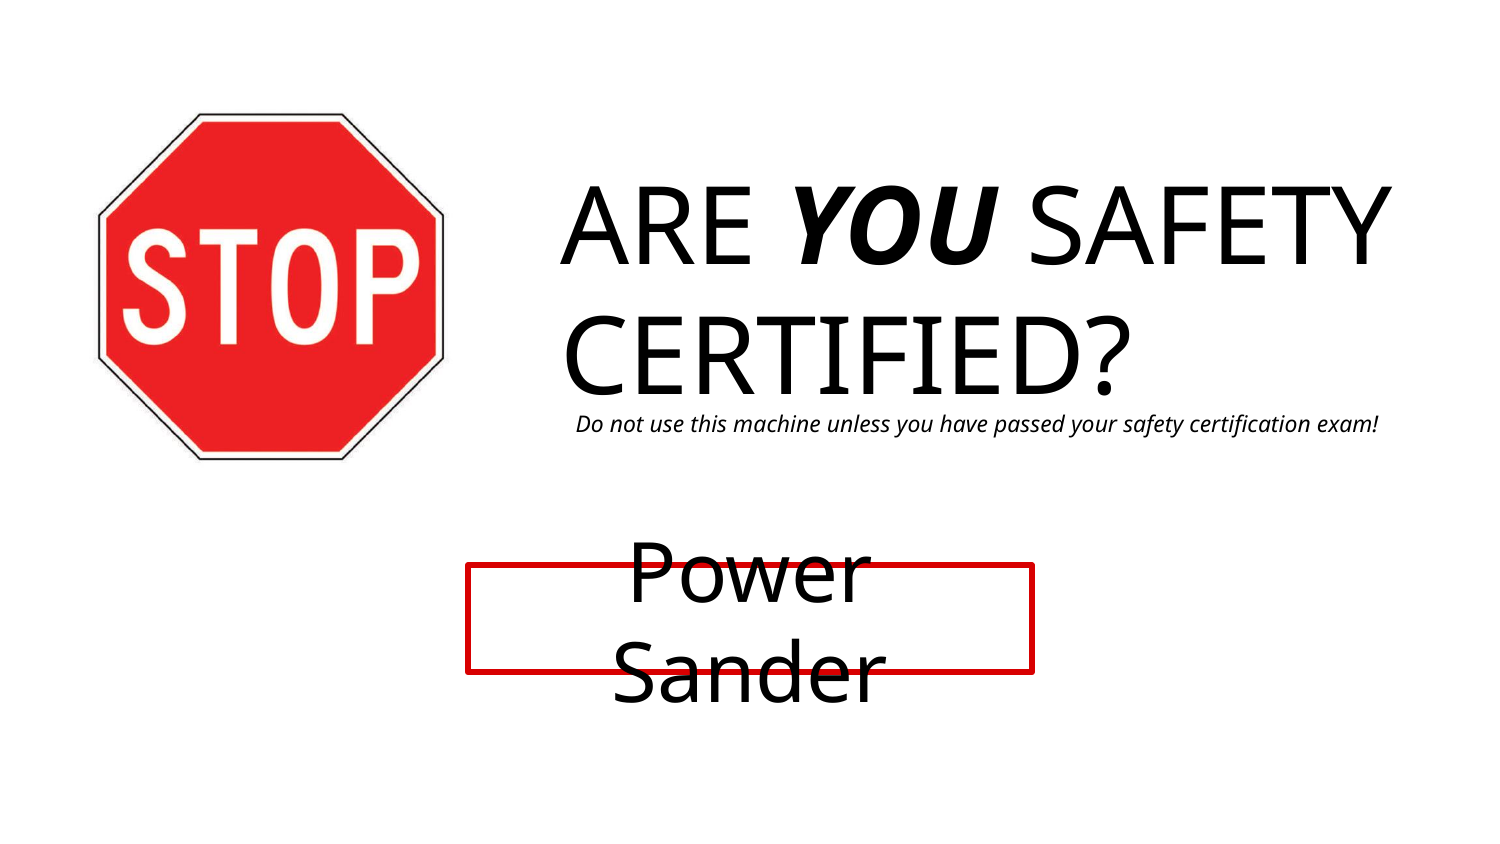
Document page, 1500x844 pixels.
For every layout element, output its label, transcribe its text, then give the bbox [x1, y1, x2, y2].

text_box Do not use this machine unless you have passed your safety certification exam! [560, 394, 1441, 443]
text_box Power Sander [468, 565, 1032, 673]
picture [72, 109, 472, 473]
text_box ARE YOU SAFETY CERTIFIED? [545, 141, 1441, 407]
